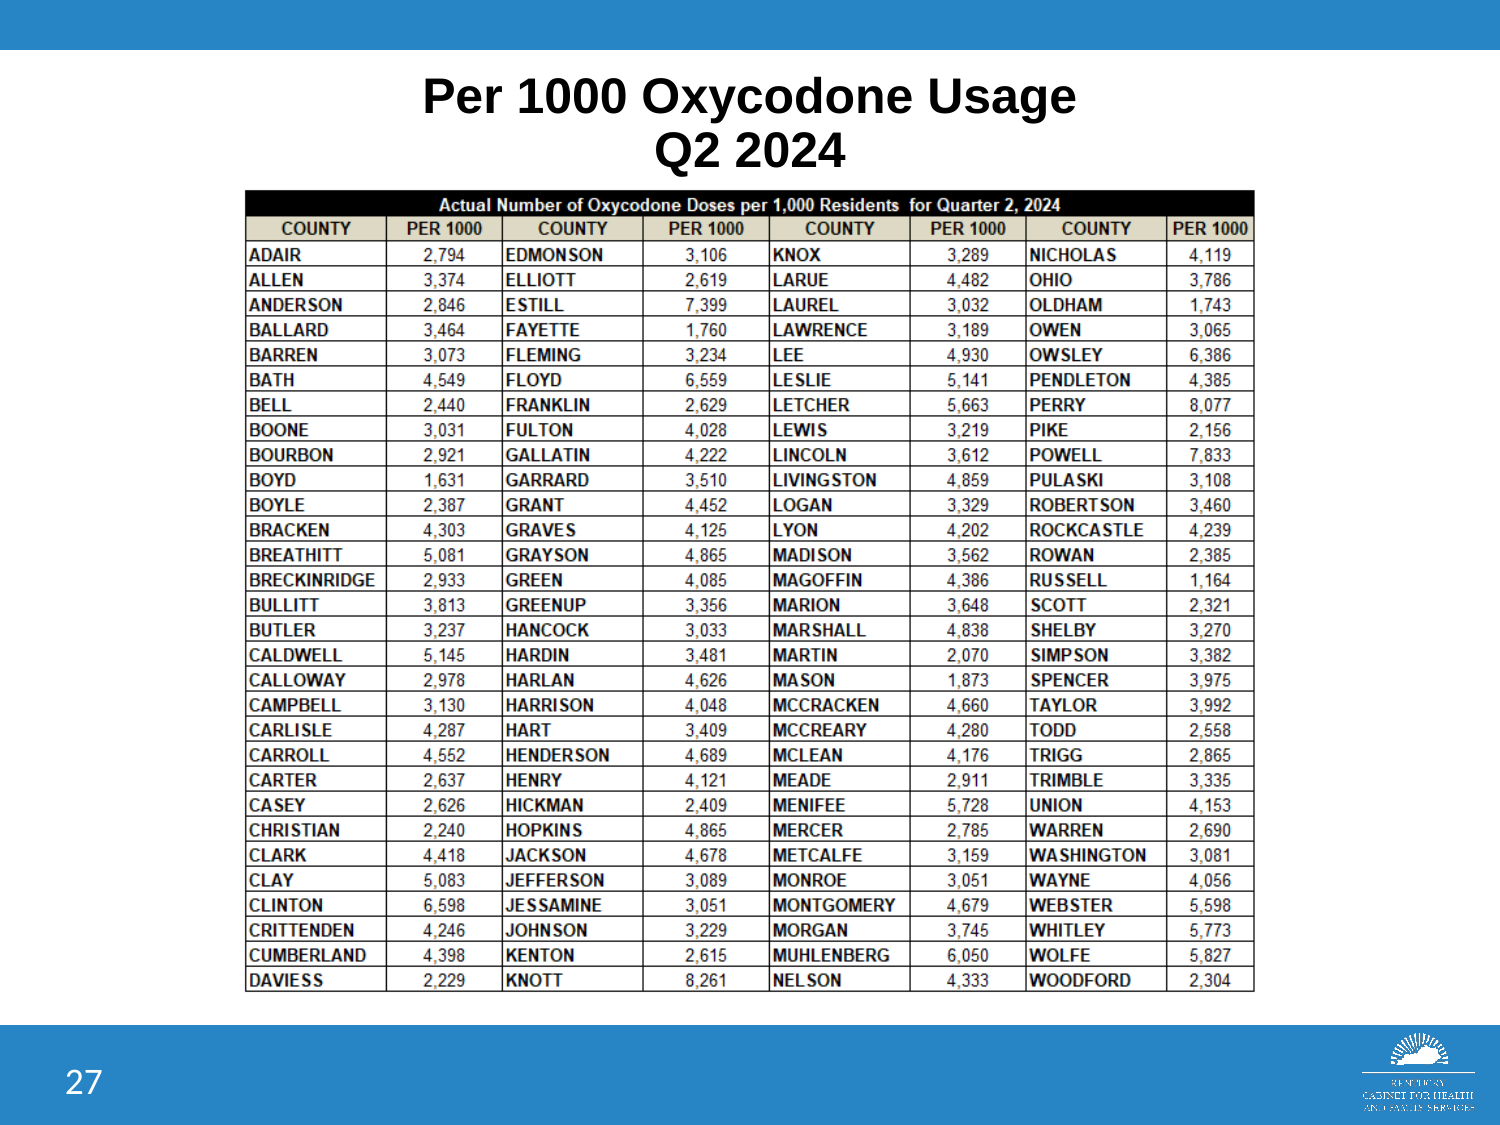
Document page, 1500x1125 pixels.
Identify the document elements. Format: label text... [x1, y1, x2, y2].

picture [239, 185, 1261, 996]
text_box Per 1000 Oxycodone Usage Q2 2024 [0, 52, 1500, 186]
picture [1362, 1033, 1475, 1111]
slide_number 27 [50, 1050, 400, 1110]
